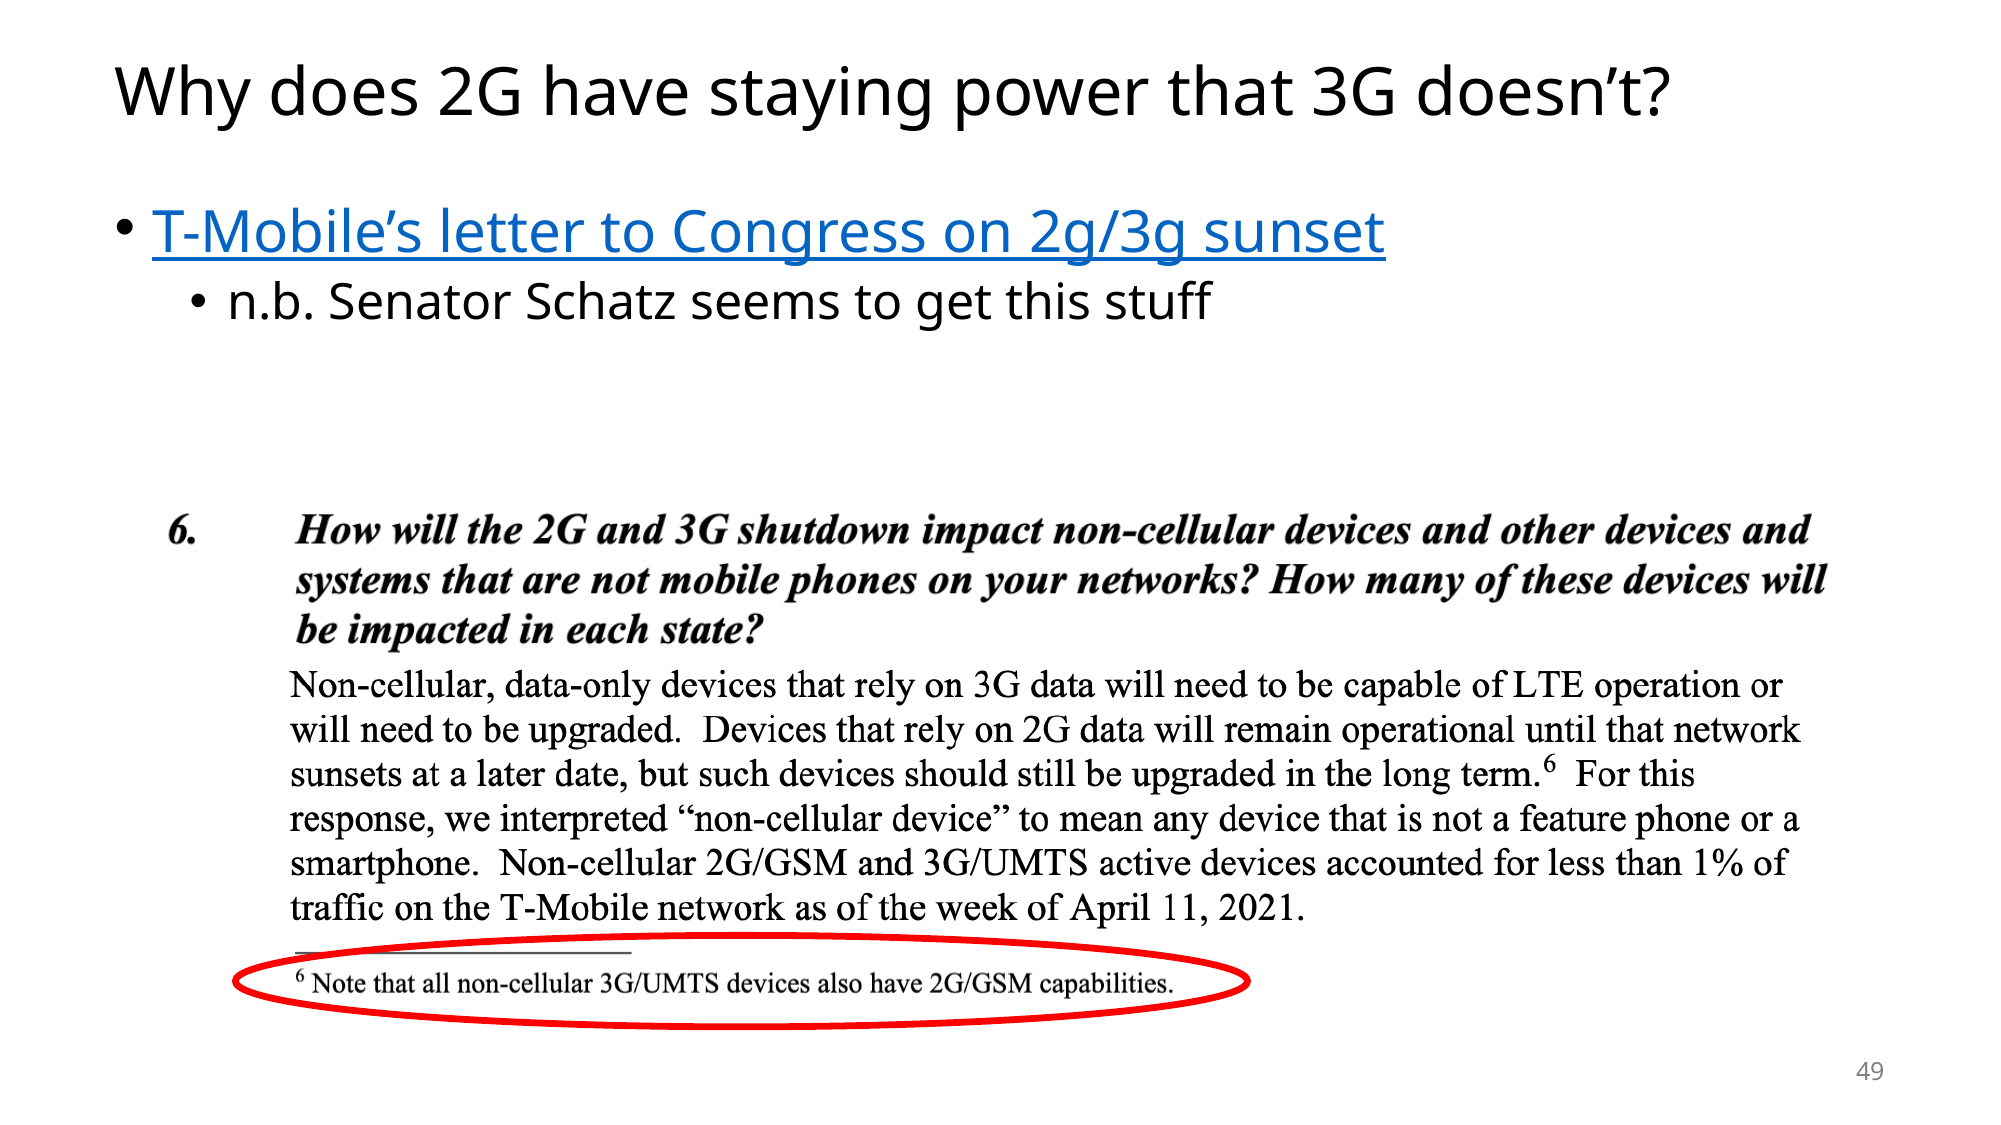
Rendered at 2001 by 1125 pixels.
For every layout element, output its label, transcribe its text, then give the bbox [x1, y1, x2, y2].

picture [284, 939, 1188, 1006]
text_box [529, 934, 954, 939]
text_box [1188, 959, 1249, 1004]
title Why does 2G have staying power that 3G doesn’t? [99, 37, 1900, 150]
picture [145, 484, 1865, 934]
text_box [234, 960, 284, 1002]
text_box [313, 1006, 1170, 1028]
slide_number 49 [1749, 1042, 1900, 1103]
list T-Mobile’s letter to Congress on 2g/3g sunset n.b. Senator Schatz seems to get this stuff [99, 187, 1900, 1013]
